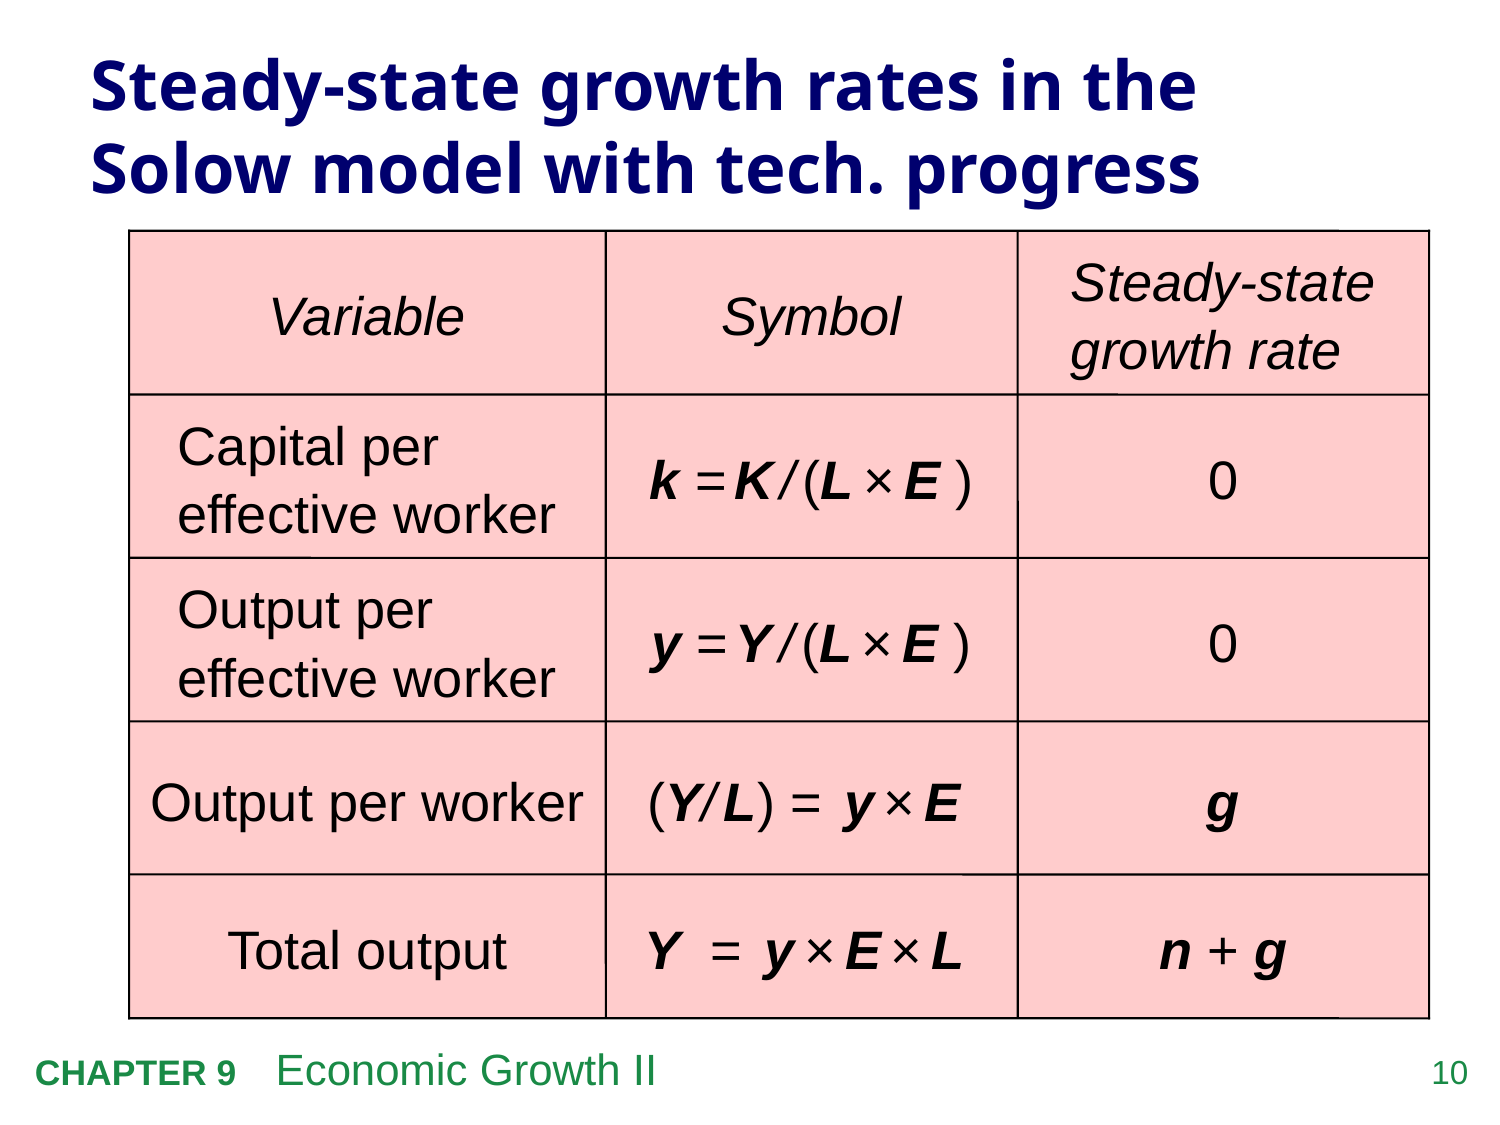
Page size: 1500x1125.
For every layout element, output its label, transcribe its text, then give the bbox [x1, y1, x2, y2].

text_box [128, 230, 1430, 1019]
title Steady-state growth rates in the Solow model with tech. progress [90, 26, 1427, 223]
